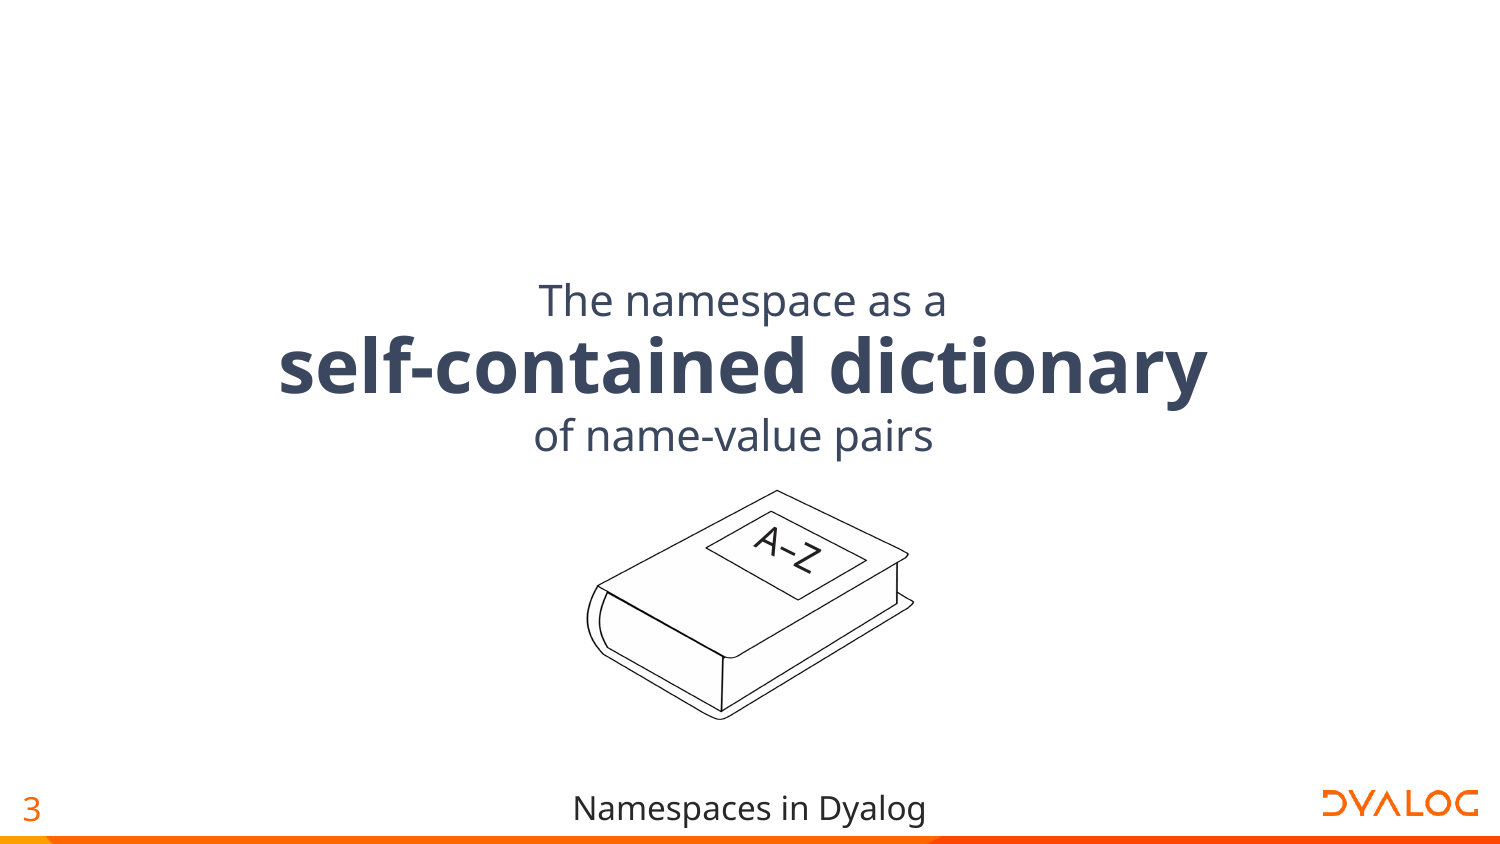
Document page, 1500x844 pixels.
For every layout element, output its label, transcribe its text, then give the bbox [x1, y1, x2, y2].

list The namespace as a self-contained dictionary of name-value pairs [56, 126, 1431, 758]
picture [0, 836, 972, 844]
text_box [584, 486, 916, 721]
text_box [972, 478, 1500, 844]
